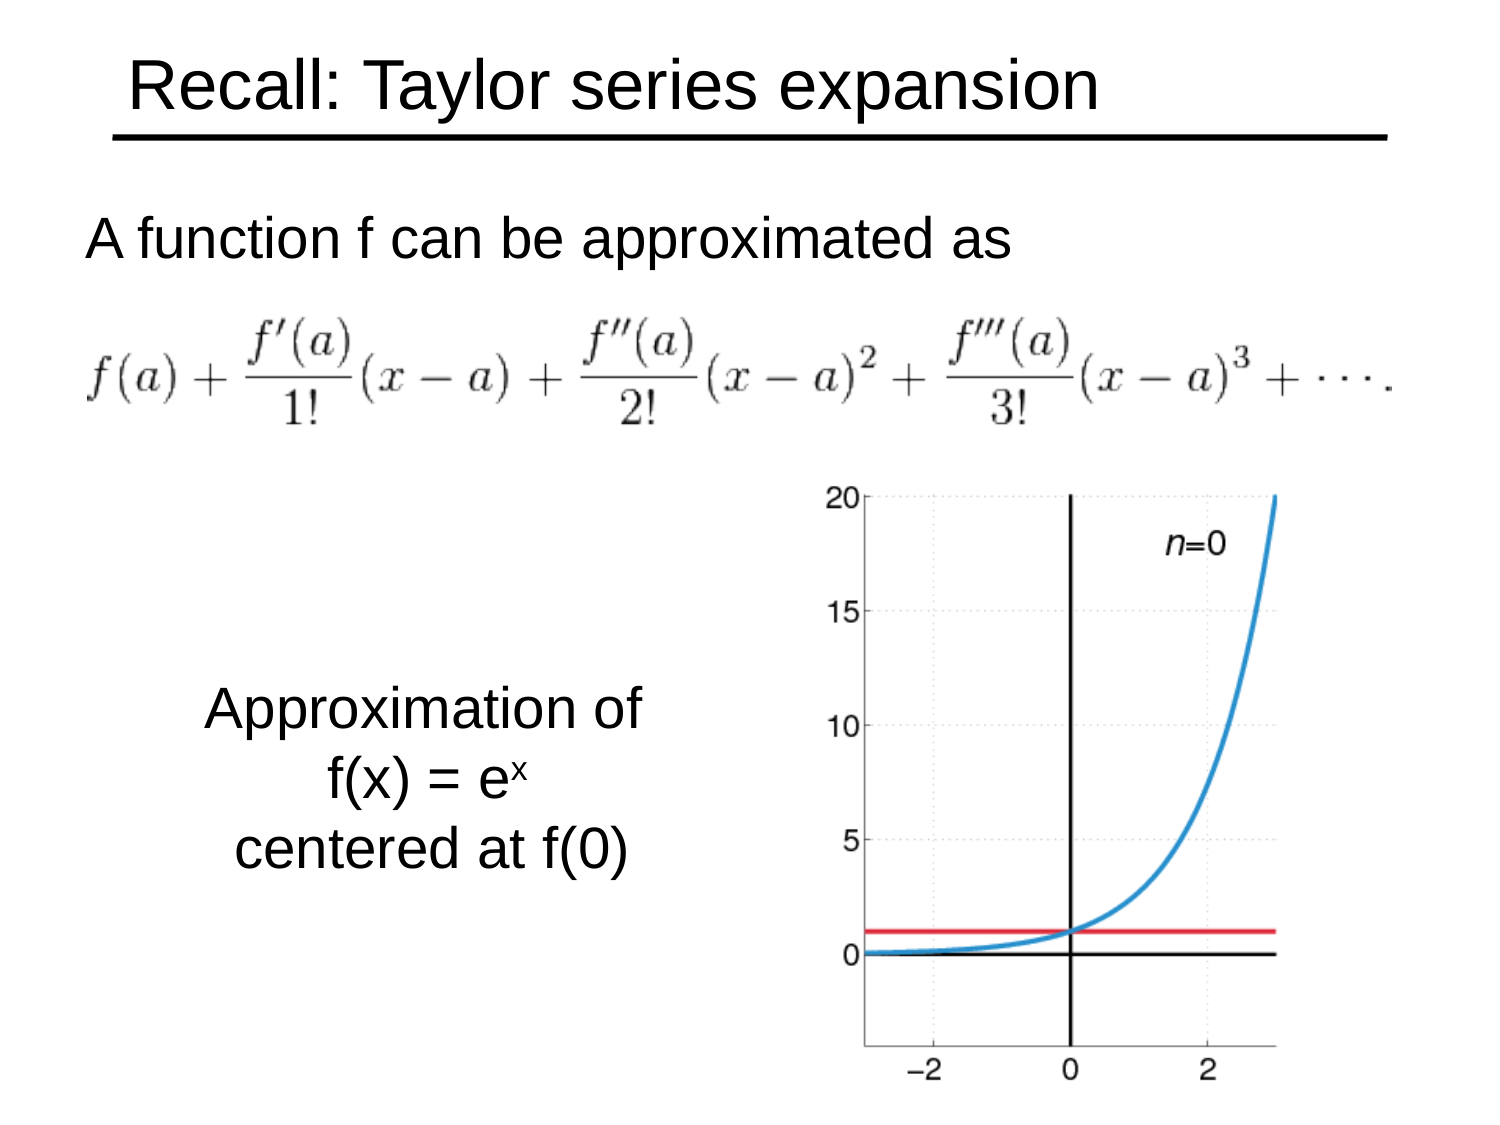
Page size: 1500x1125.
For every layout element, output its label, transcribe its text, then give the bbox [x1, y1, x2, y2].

text_box Approximation of f(x) = ex centered at f(0) [76, 662, 789, 888]
text_box A function f can be approximated as [70, 192, 1430, 278]
picture [824, 474, 1282, 1088]
title Recall: Taylor series expansion [112, 12, 1388, 150]
picture [87, 314, 1392, 428]
